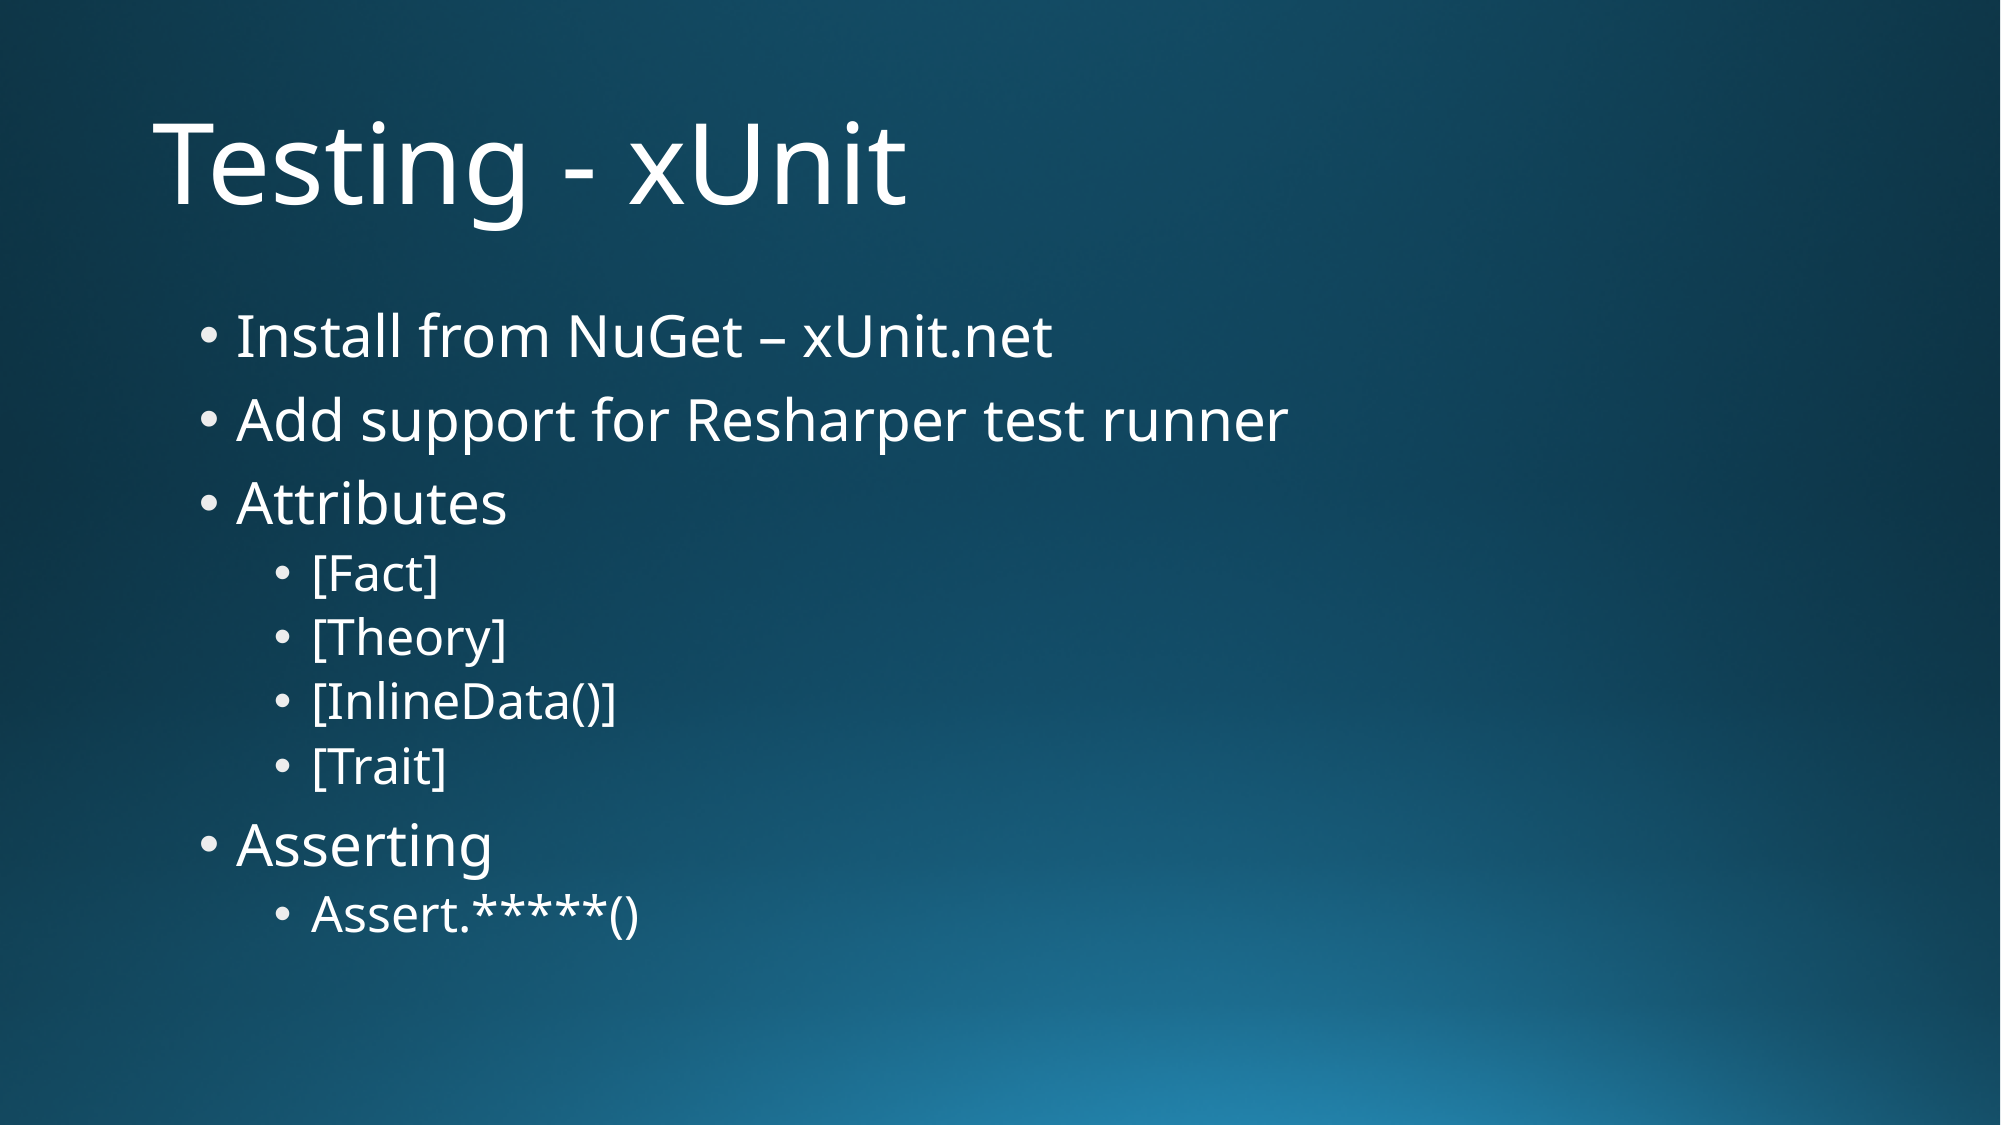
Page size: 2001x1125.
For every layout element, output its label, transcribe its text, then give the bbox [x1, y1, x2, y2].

picture [0, 0, 2001, 1125]
list Install from NuGet – xUnit.net Add support for Resharper test runner Attributes [Fact] [Theory] [InlineData()] [Trait] Asserting Assert.*****() [183, 299, 1863, 1014]
title Testing - xUnit [137, 59, 1863, 278]
